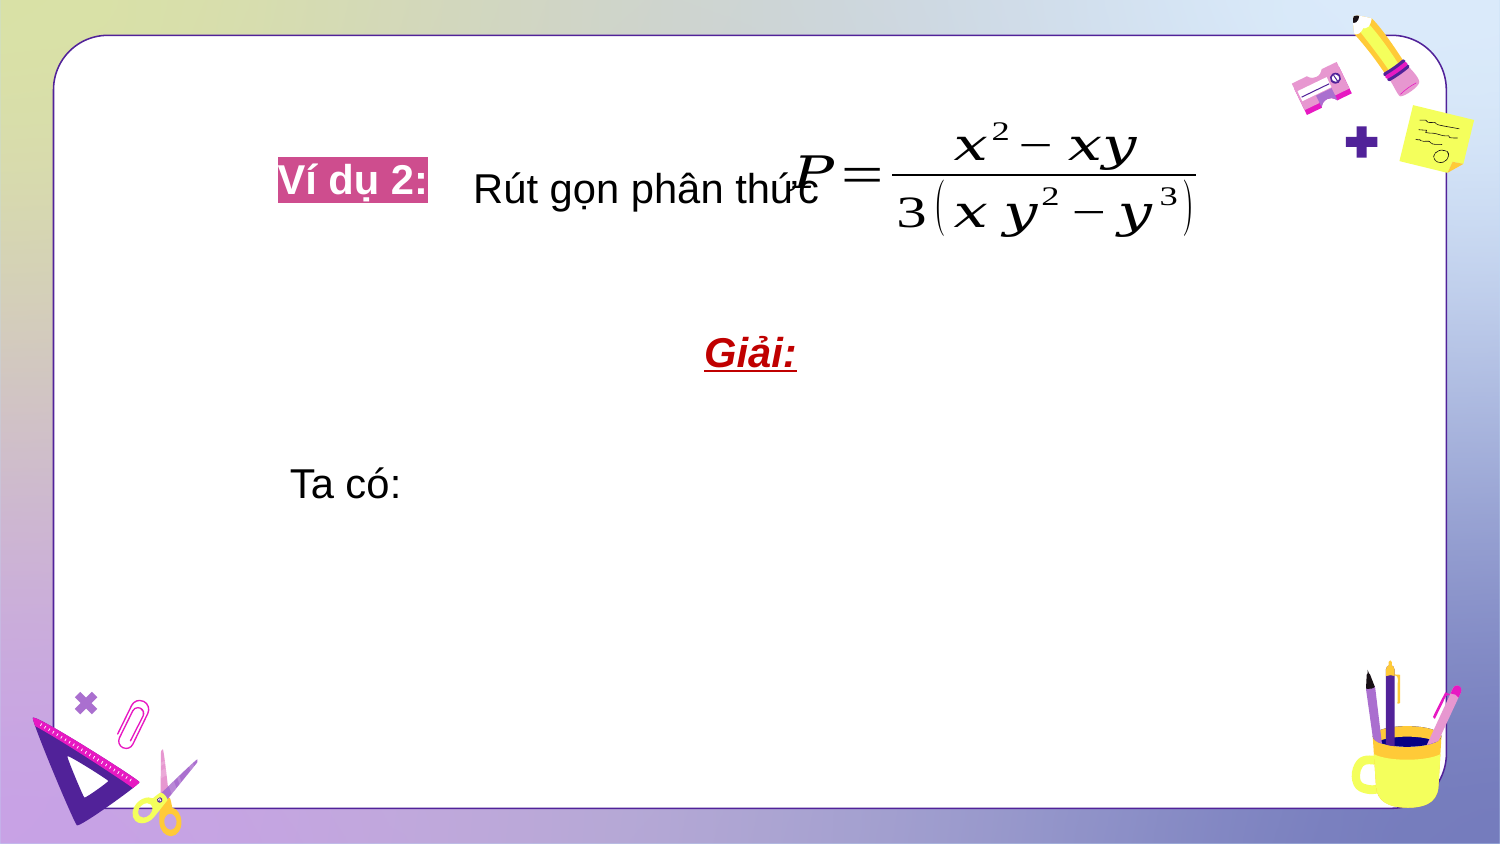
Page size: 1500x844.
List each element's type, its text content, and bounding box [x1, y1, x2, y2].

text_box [458, 115, 1494, 241]
text_box Giải: [689, 318, 812, 384]
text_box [1351, 660, 1463, 808]
text_box Ví dụ 2: [247, 151, 453, 205]
